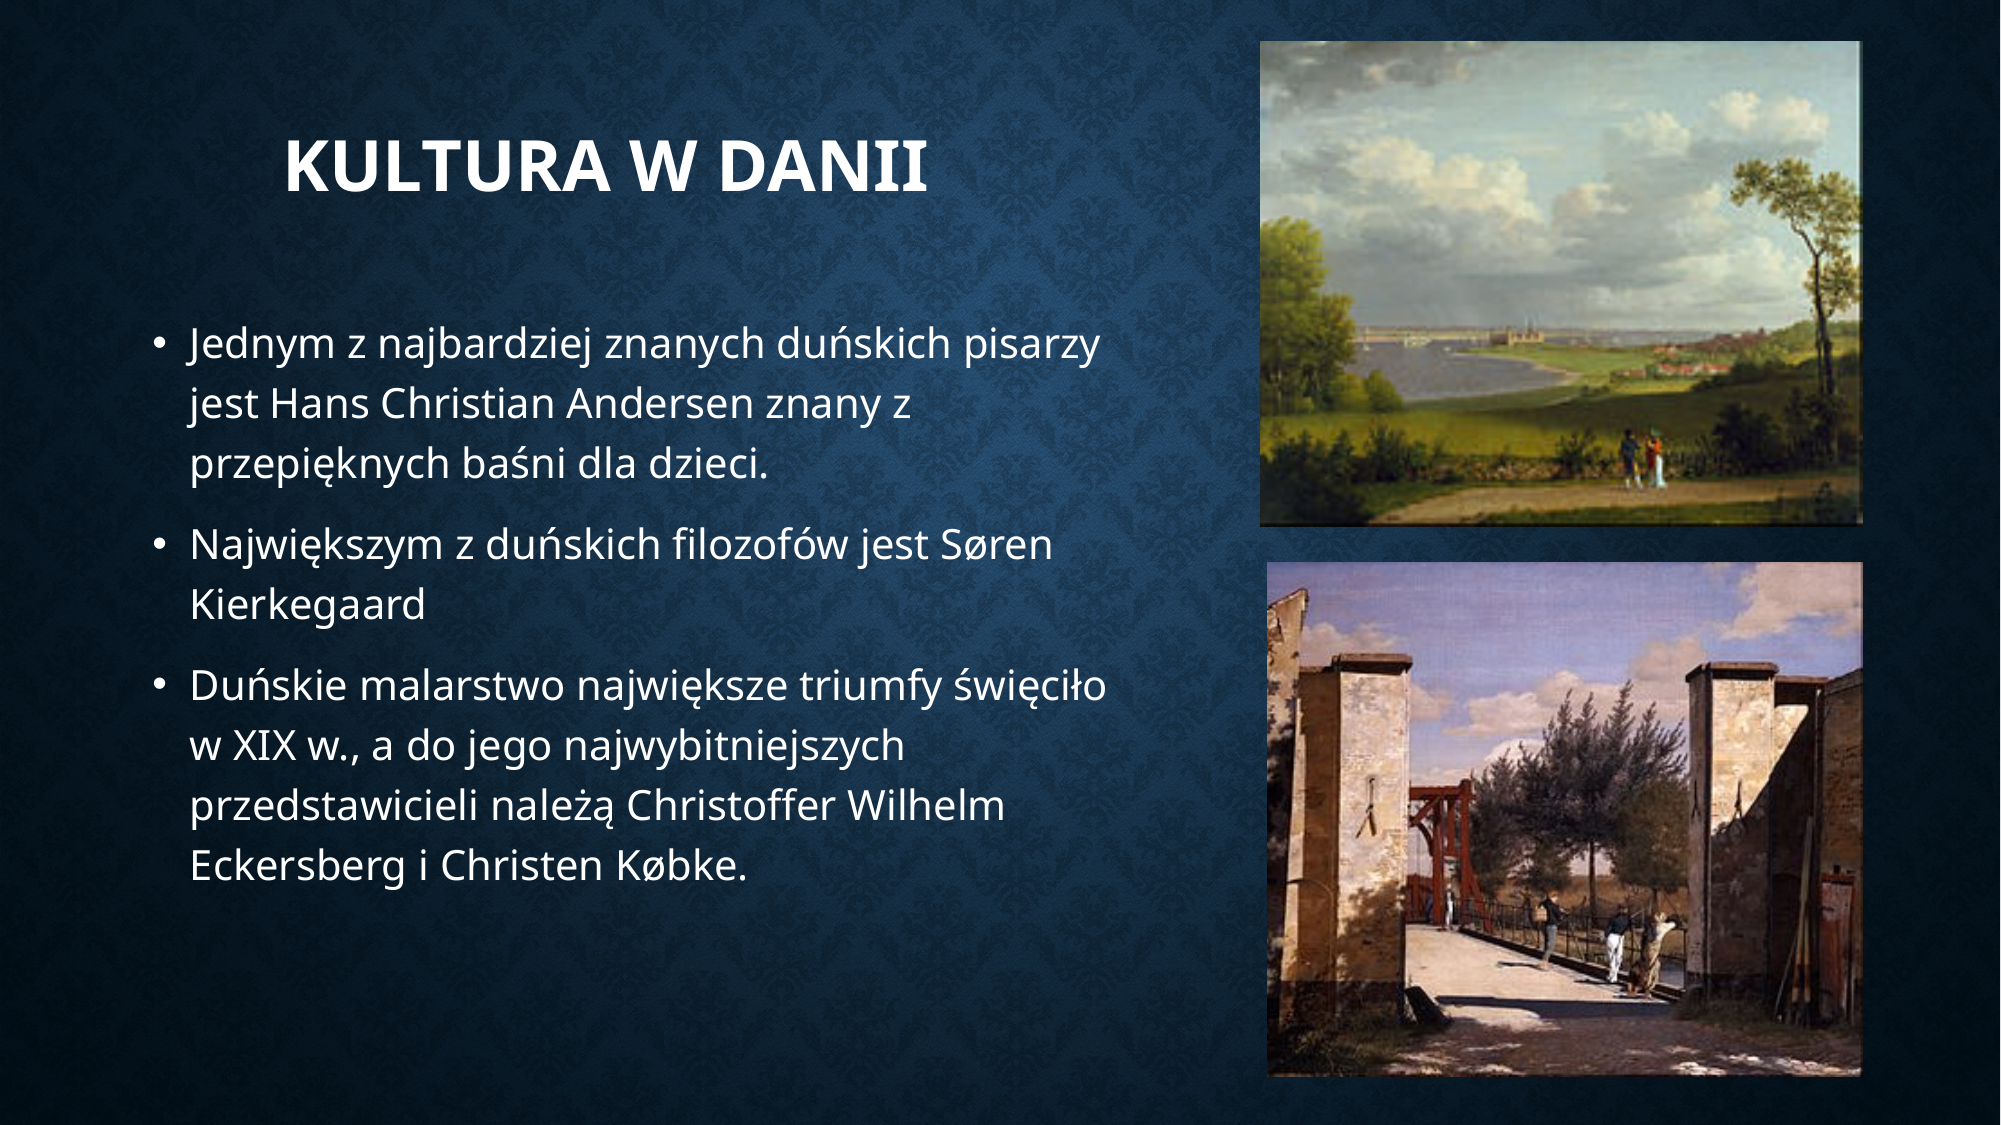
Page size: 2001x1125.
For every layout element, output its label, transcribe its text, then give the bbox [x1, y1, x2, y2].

picture [1259, 41, 1863, 527]
picture [1266, 561, 1863, 1077]
list Jednym z najbardziej znanych duńskich pisarzy jest Hans Christian Andersen znany z przepięknych baśni dla dzieci. Największym z duńskich filozofów jest Søren Kierkegaard Duńskie malarstwo największe triumfy święciło w XIX w., a do jego najwybitniejszych przedstawicieli należą Christoffer Wilhelm Eckersberg i Christen Købke. [137, 299, 1159, 1014]
title Kultura w Danii [137, 59, 1074, 278]
